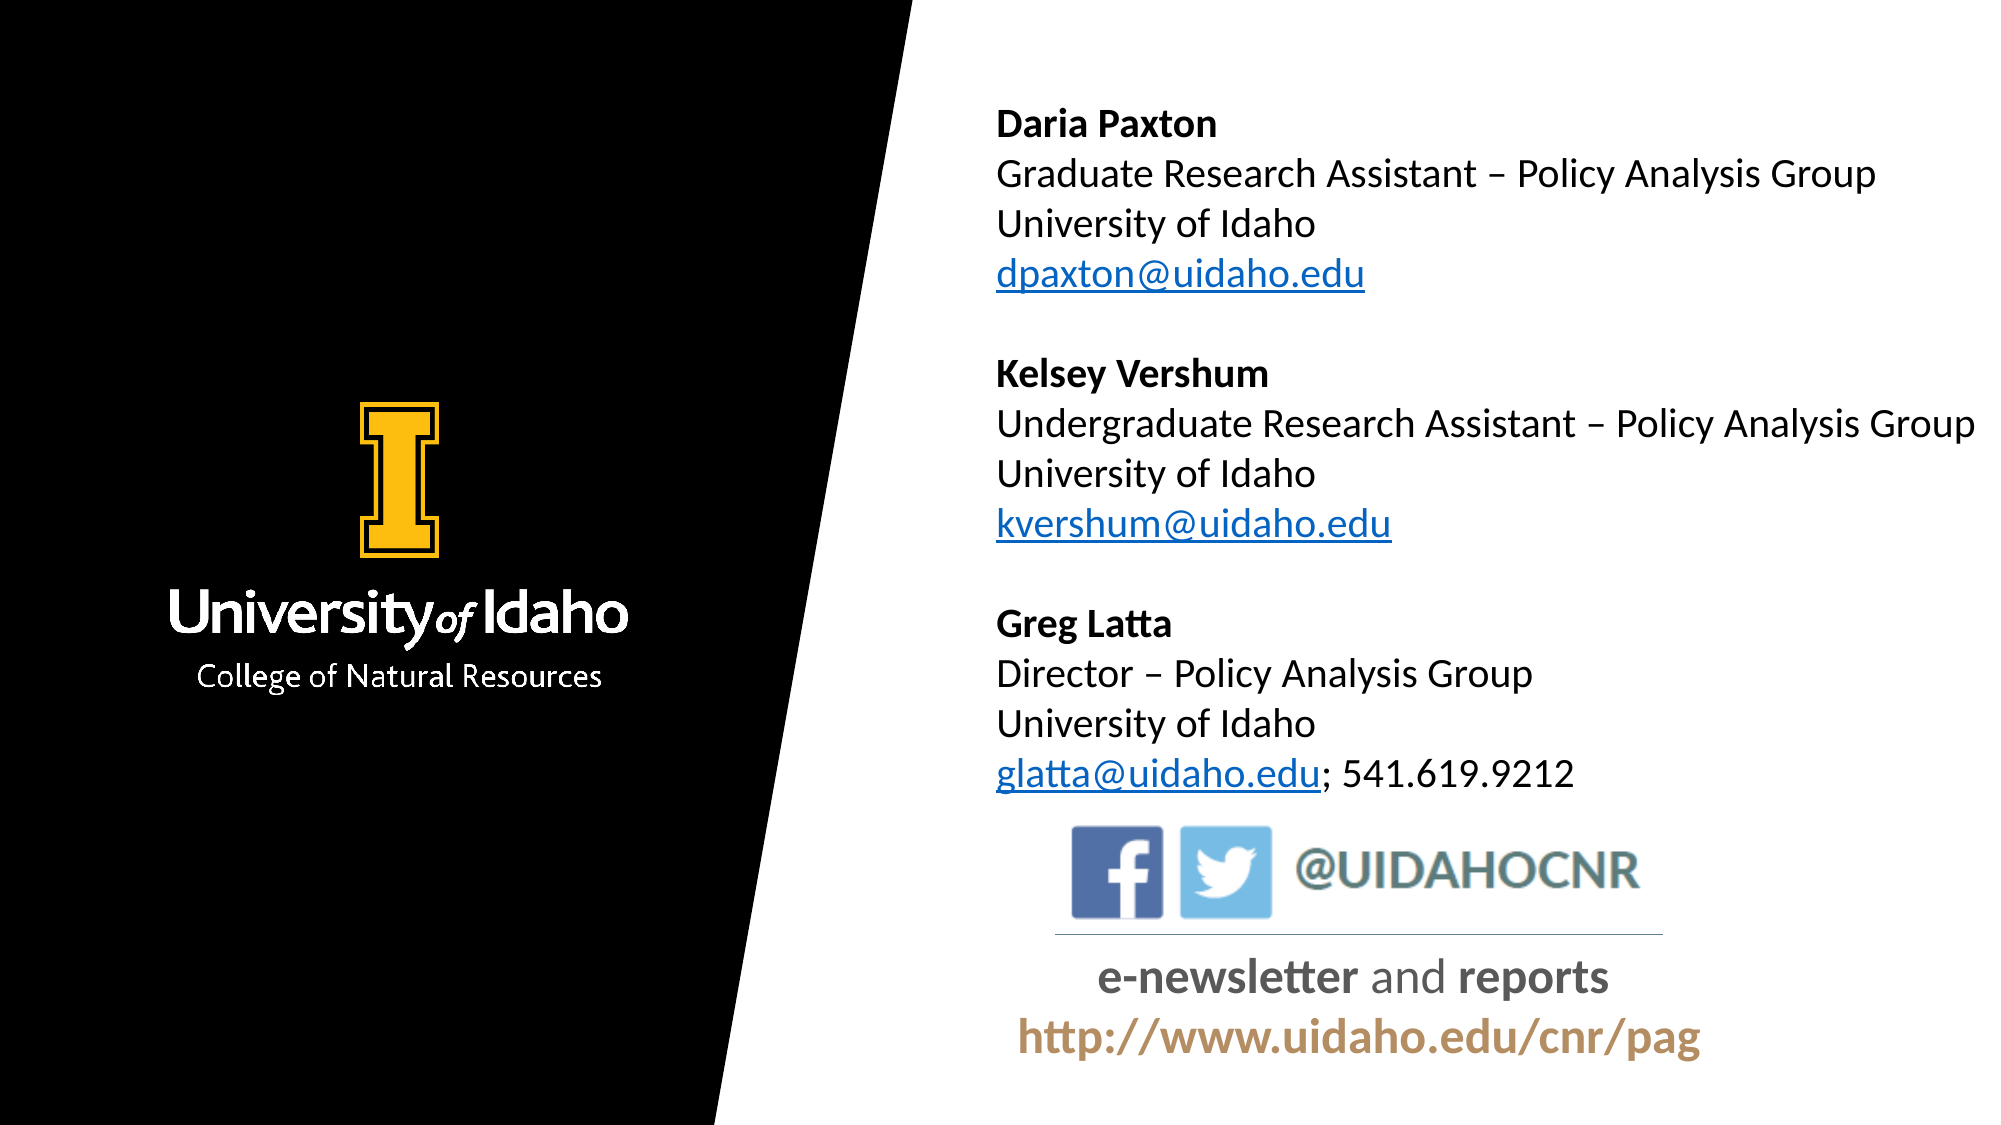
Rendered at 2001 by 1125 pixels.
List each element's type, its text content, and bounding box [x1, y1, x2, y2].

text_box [993, 821, 1725, 1073]
picture [170, 402, 628, 695]
text_box Daria Paxton Graduate Research Assistant – Policy Analysis Group University of Idaho dpaxton@uidaho.edu Kelsey Vershum Undergraduate Research Assistant – Policy Analysis Group University of Idaho kvershum@uidaho.edu Greg Latta Director – Policy Analysis Group University of Idaho glatta@uidaho.edu; 541.619.9212 [981, 87, 2000, 854]
